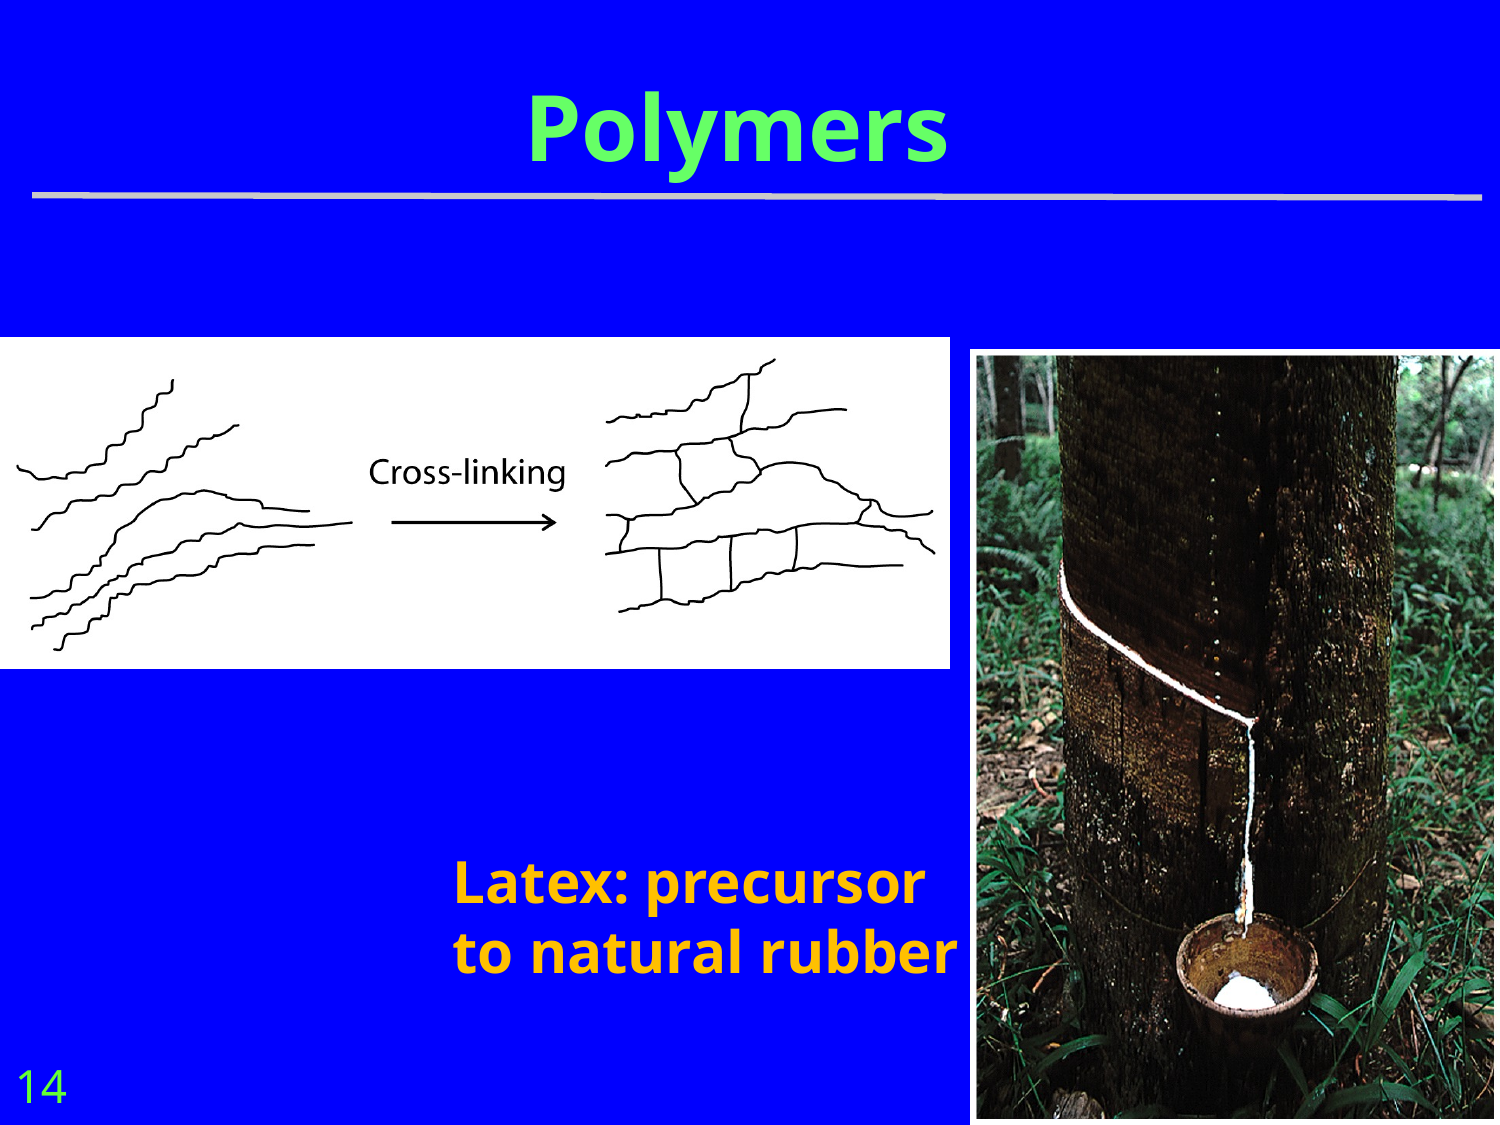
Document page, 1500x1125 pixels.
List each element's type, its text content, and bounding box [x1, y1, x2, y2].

text_box 14 [0, 1049, 313, 1125]
title Polymers [99, 50, 1375, 194]
picture [970, 349, 1500, 1125]
text_box Latex: precursor to natural rubber [437, 837, 970, 993]
picture [0, 337, 950, 669]
